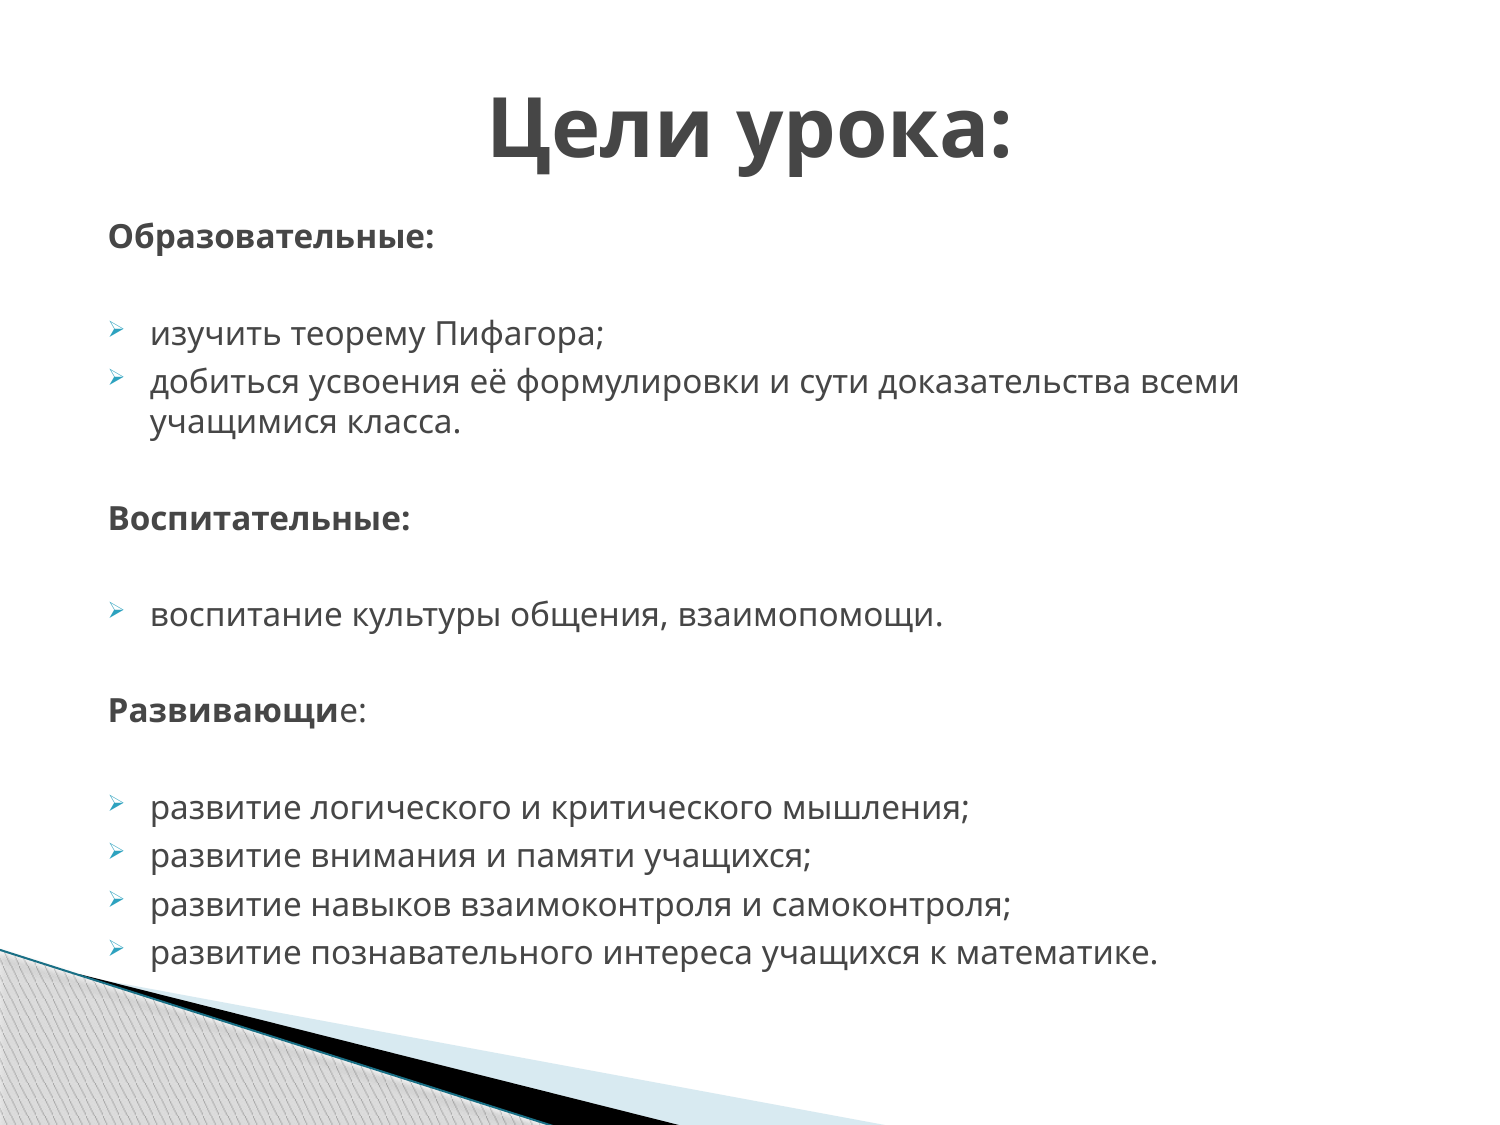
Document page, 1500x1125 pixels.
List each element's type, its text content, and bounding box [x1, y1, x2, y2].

list Образовательные: изучить теорему Пифагора; добиться усвоения её формулировки и сути доказательства всеми учащимися класса. Воспитательные: воспитание культуры общения, взаимопомощи. Развивающие: развитие логического и критического мышления; развитие внимания и памяти учащихся; развитие навыков взаимоконтроля и самоконтроля; развитие познавательного интереса учащихся к математике. [75, 219, 1425, 951]
title Цели урока: [75, 30, 1425, 219]
